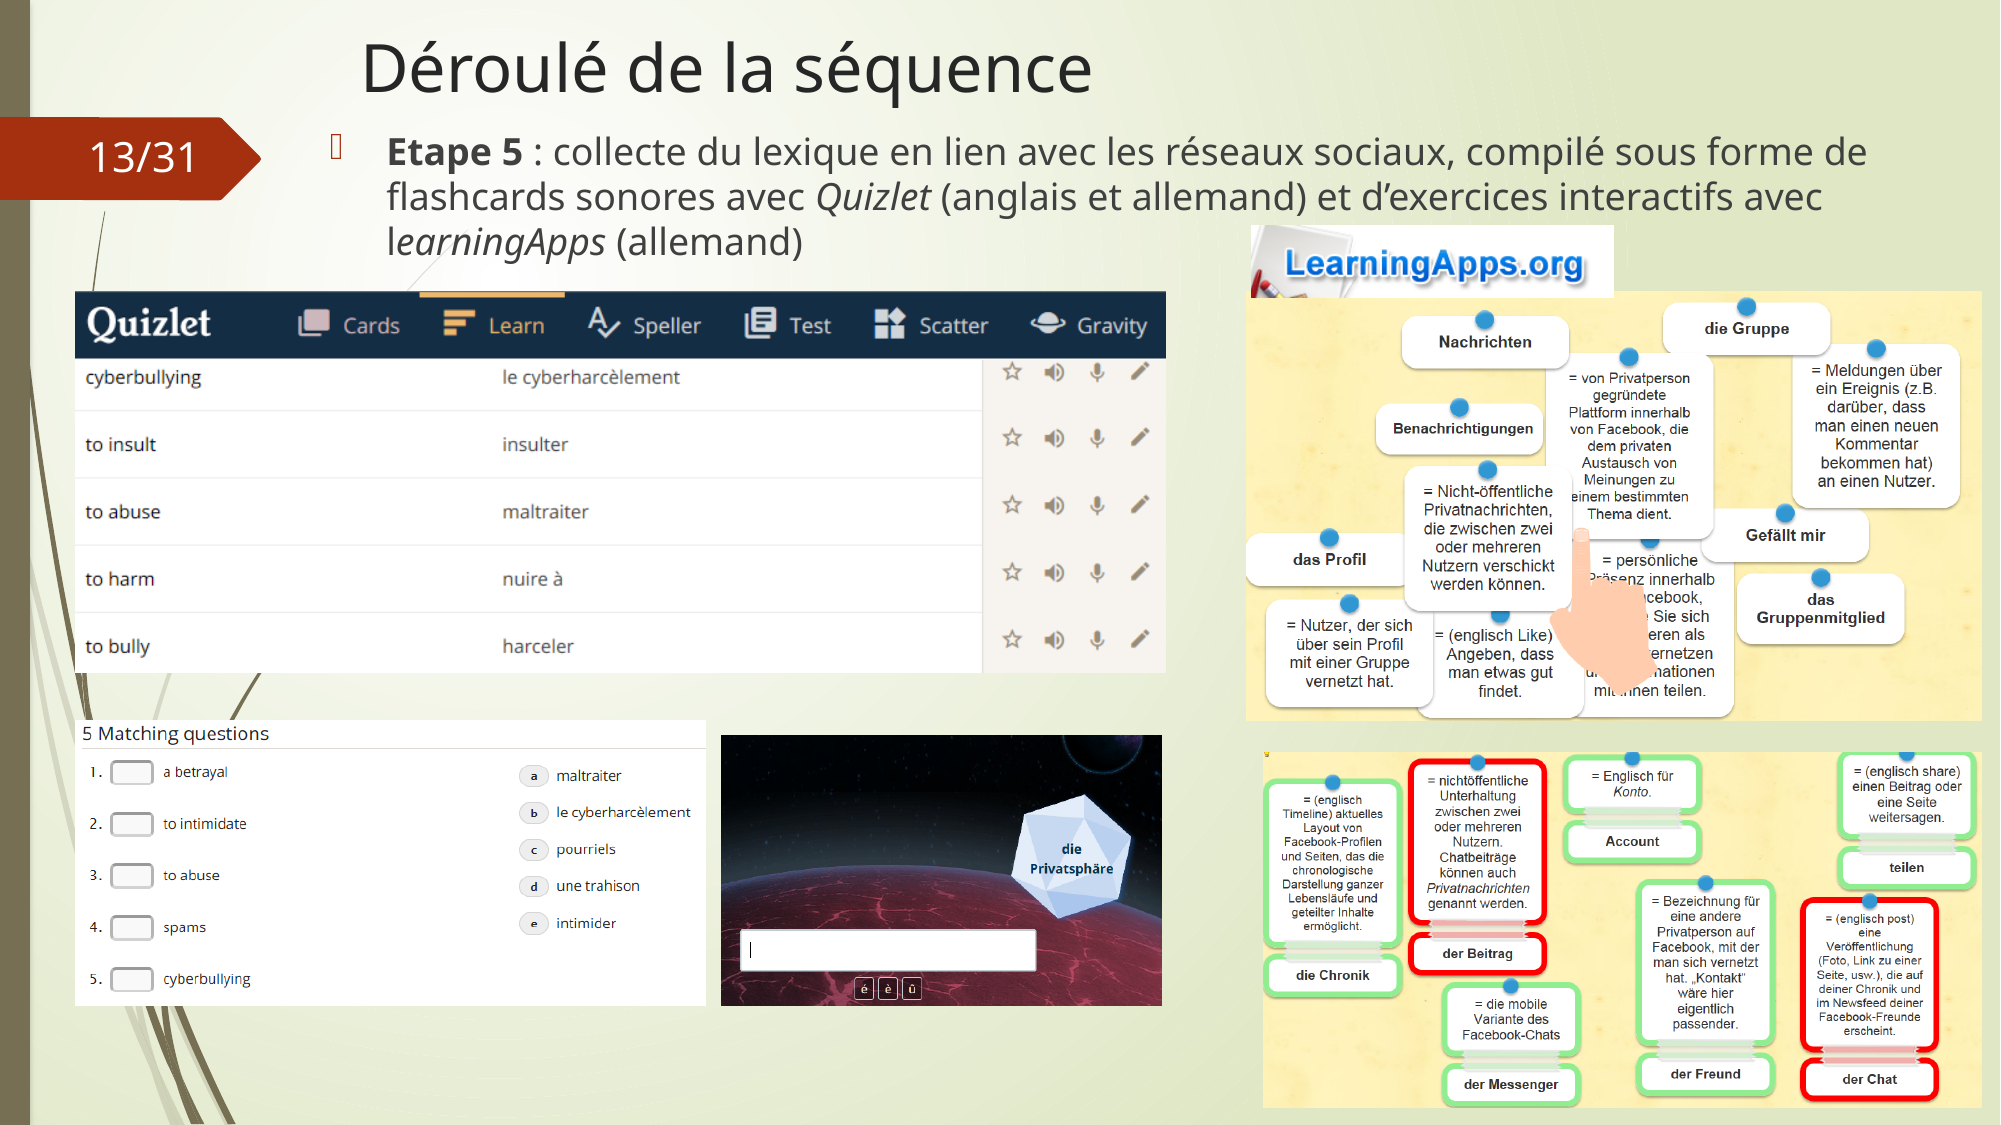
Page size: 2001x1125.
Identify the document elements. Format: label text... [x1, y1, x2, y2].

picture [720, 735, 1162, 1006]
list Etape 5 : collecte du lexique en lien avec les réseaux sociaux, compilé sous forme de flashcards sonores avec Quizlet (anglais et allemand) et d’exercices interactifs avec learningApps (allemand) [314, 120, 1927, 886]
picture [75, 291, 1166, 673]
picture [75, 720, 706, 1006]
slide_number 13/31 [47, 129, 216, 190]
title Déroulé de la séquence [345, 17, 1807, 120]
picture [1246, 224, 1982, 721]
picture [1263, 751, 1982, 1108]
